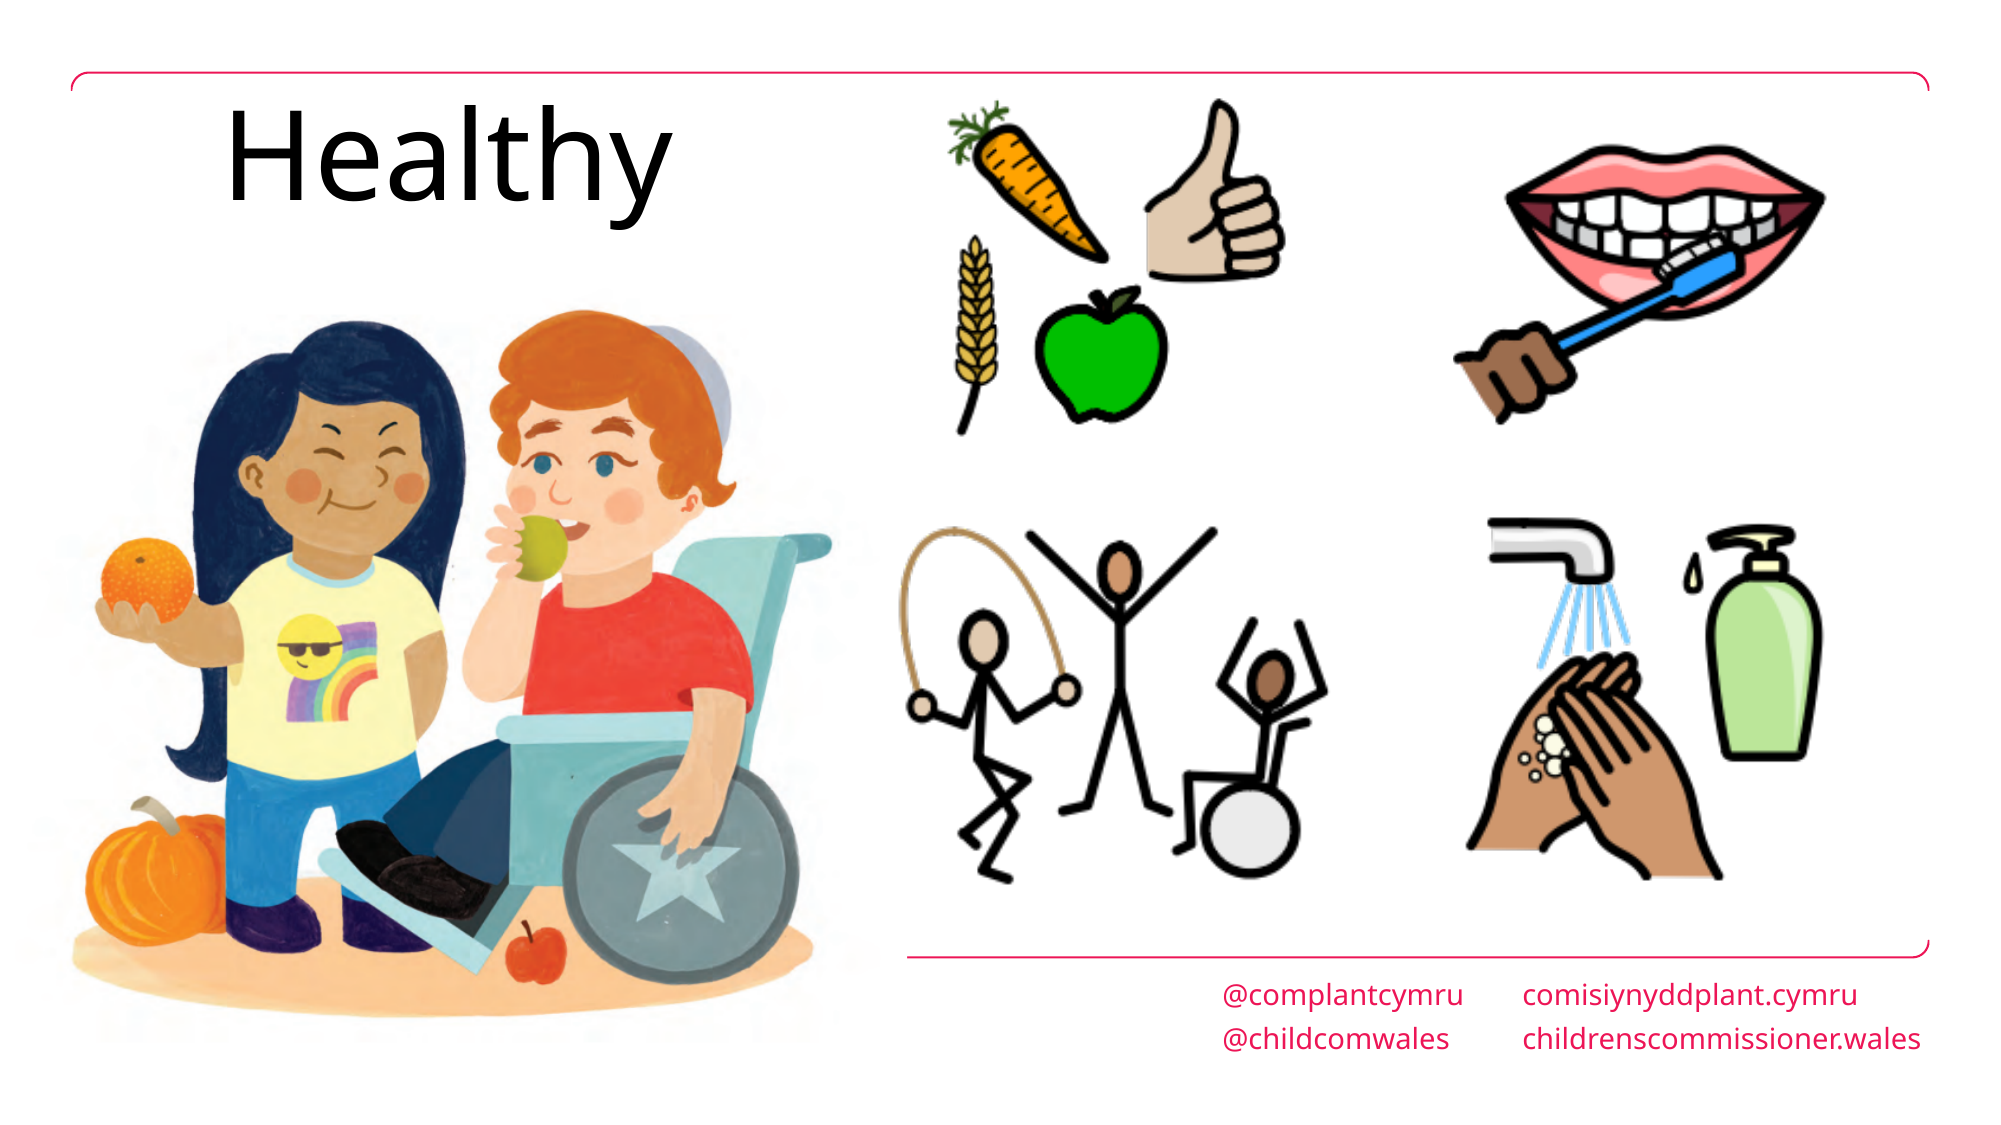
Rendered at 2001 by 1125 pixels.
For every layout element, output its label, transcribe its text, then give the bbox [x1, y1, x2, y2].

picture [940, 95, 1288, 444]
picture [1453, 95, 1829, 464]
picture [0, 235, 1335, 1124]
picture [1458, 514, 1829, 883]
text_box Healthy [206, 68, 701, 234]
